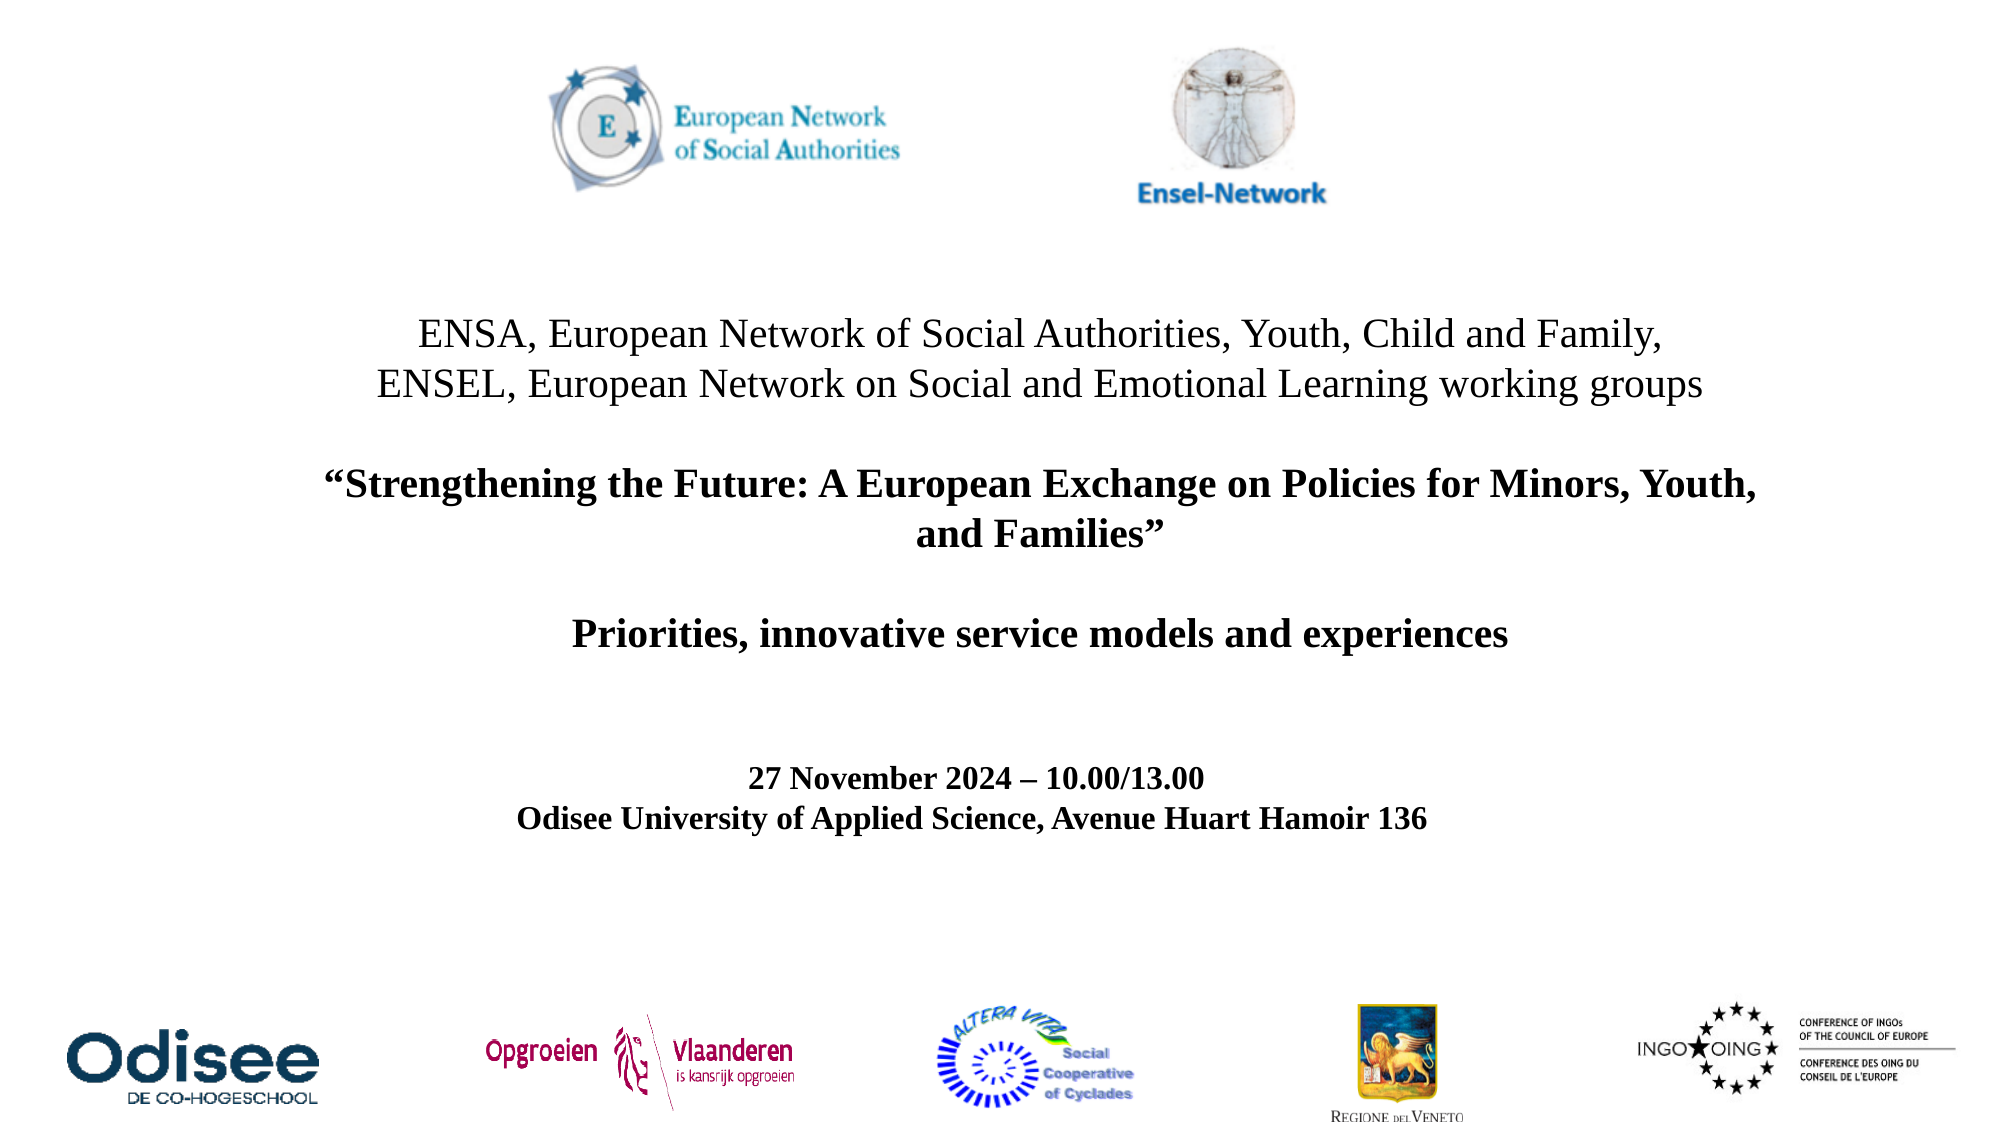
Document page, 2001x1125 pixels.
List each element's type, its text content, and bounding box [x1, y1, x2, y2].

picture [1132, 37, 1332, 210]
picture [67, 1029, 319, 1104]
picture [486, 1014, 794, 1111]
picture [530, 48, 918, 198]
picture [917, 993, 1137, 1111]
text_box ENSA, European Network of Social Authorities, Youth, Child and Family, ENSEL, European Network on Social and Emotional Learning working groups “Strengthening the Future: A European Exchange on Policies for Minors, Youth, and Families” Priorities, innovative service models and experiences [280, 298, 1801, 709]
picture [1331, 1004, 1463, 1122]
picture [1629, 993, 1968, 1111]
text_box 27 November 2024 – 10.00/13.00 Odisee University of Applied Science, Avenue Huart Hamoir 136 [402, 749, 1560, 844]
